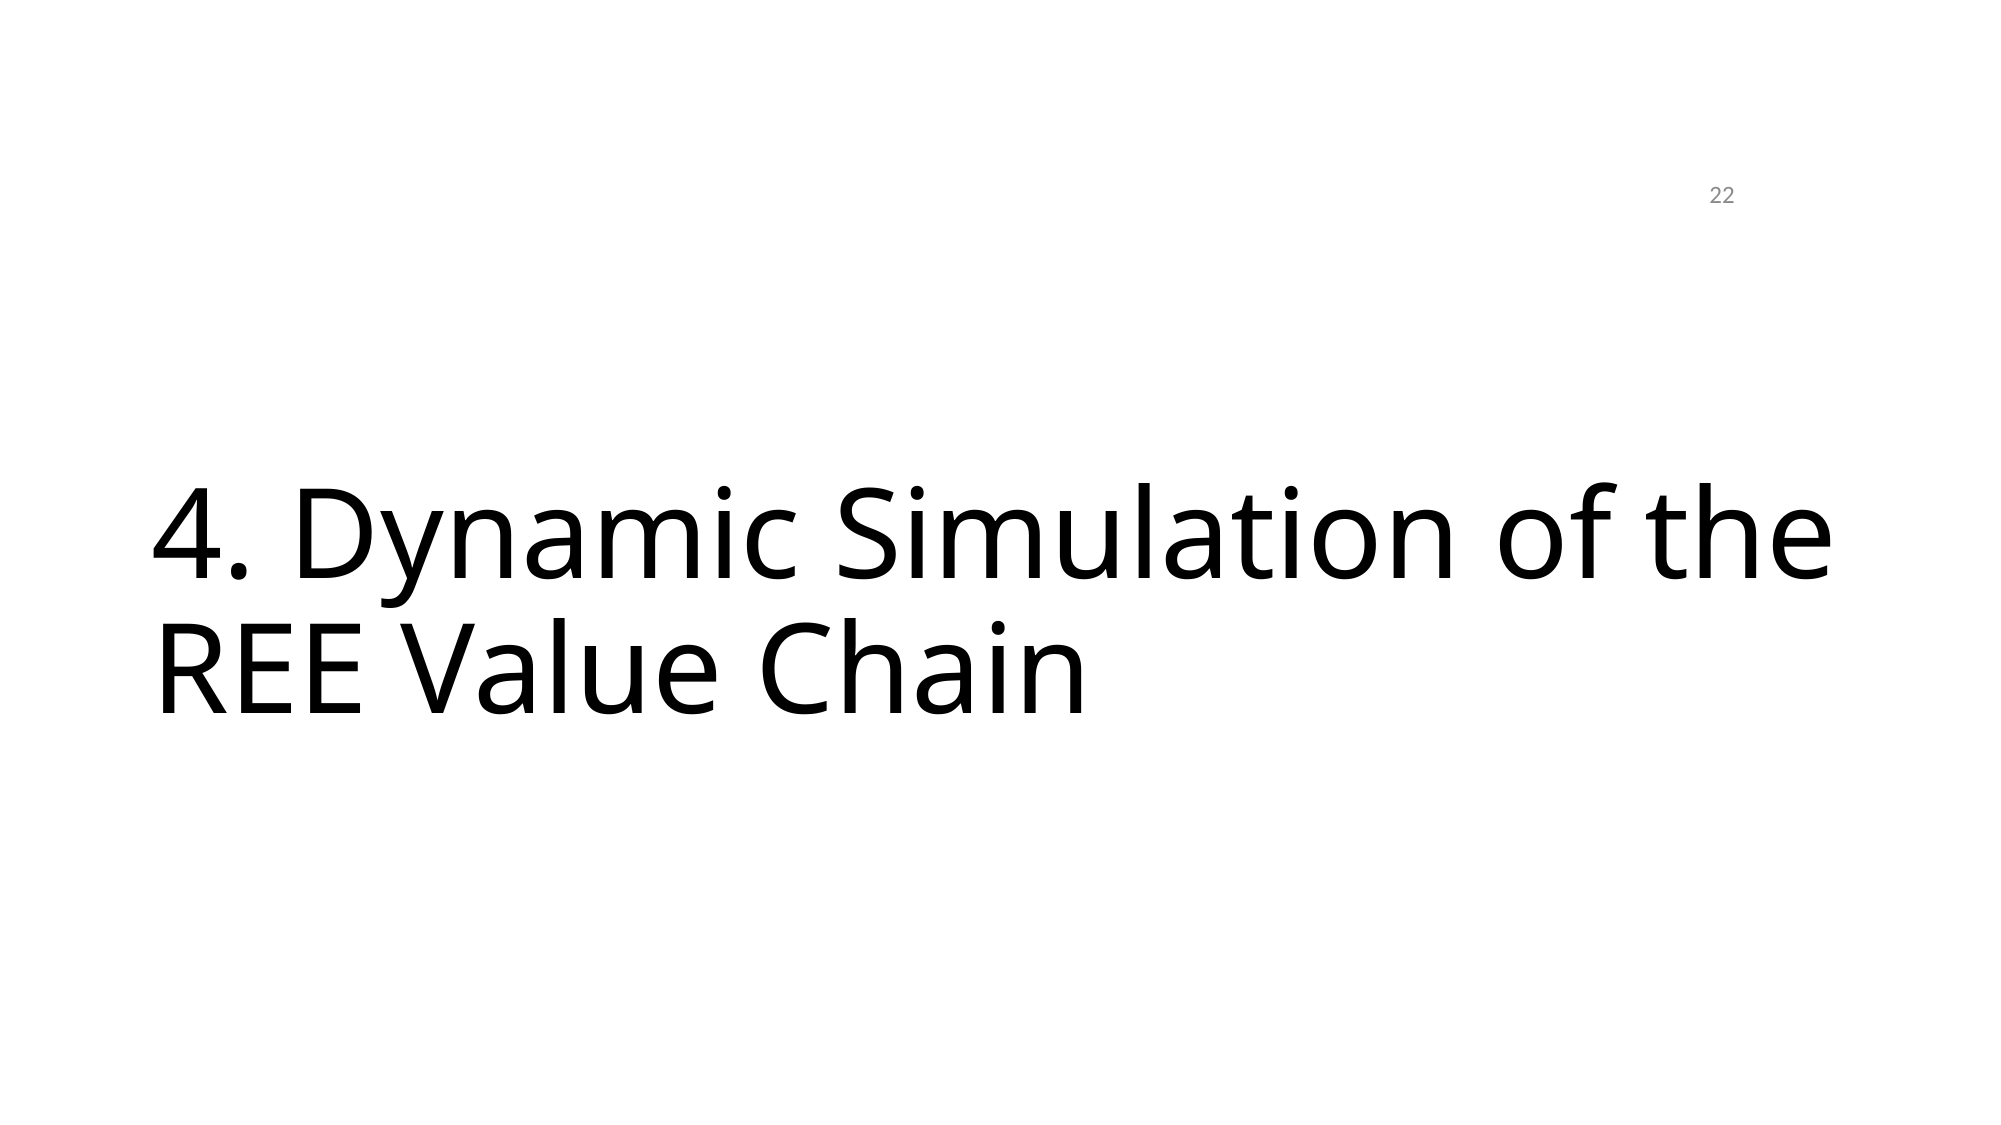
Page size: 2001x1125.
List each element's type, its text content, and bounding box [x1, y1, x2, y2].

title 4. Dynamic Simulation of the REE Value Chain [136, 280, 1862, 749]
slide_number 22 [1650, 156, 1750, 232]
